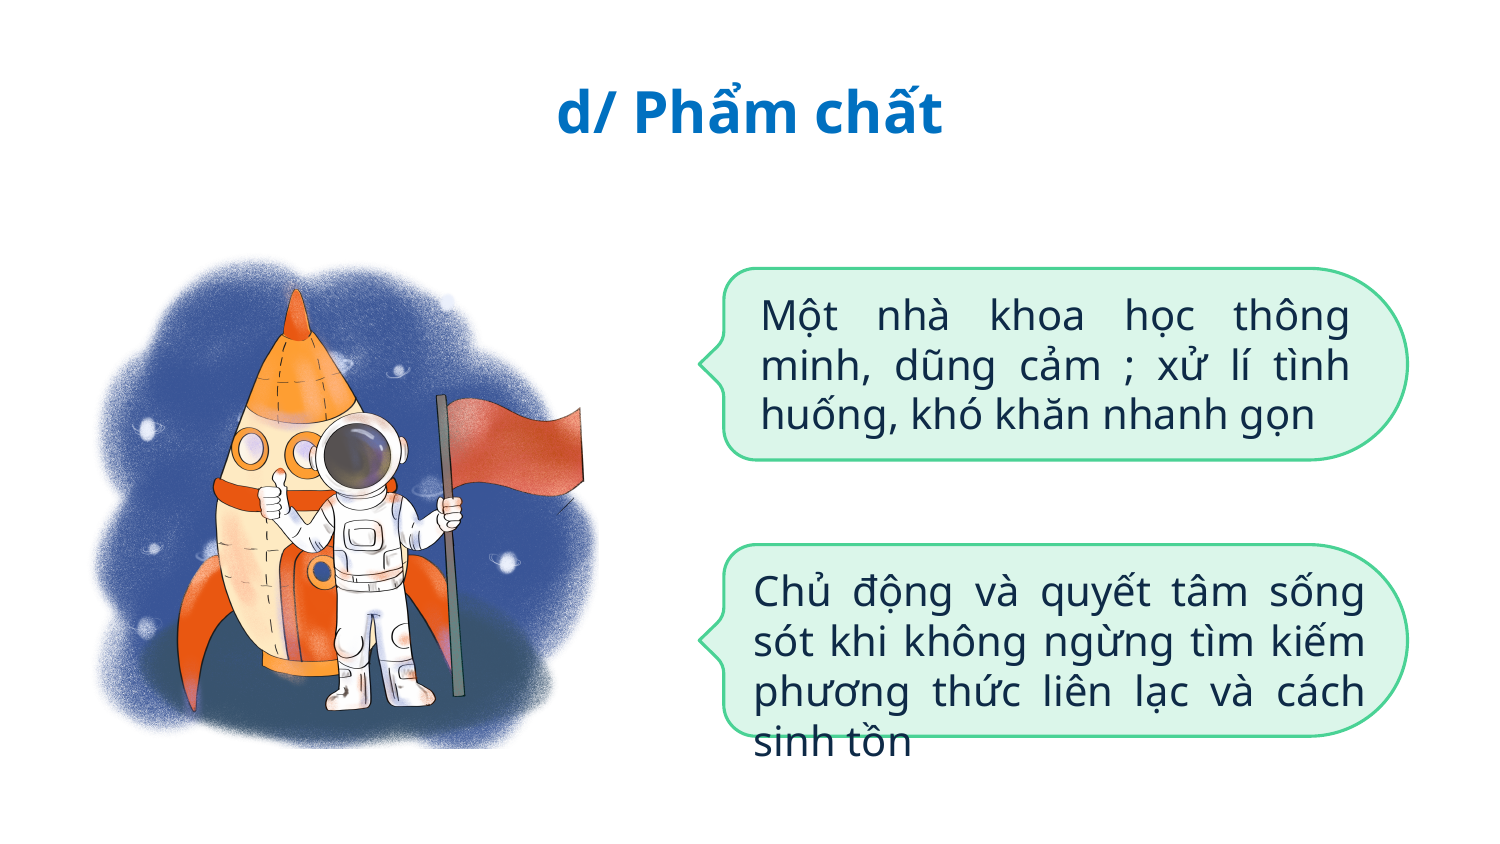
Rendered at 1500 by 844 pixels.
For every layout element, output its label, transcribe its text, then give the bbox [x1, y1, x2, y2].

text_box [1382, 575, 1408, 705]
text_box d/ Phẩm chất [130, 60, 1370, 154]
text_box [1367, 286, 1408, 442]
picture [77, 228, 599, 750]
text_box [699, 268, 1361, 460]
text_box Một nhà khoa học thông minh, dũng cảm ; xử lí tình huống, khó khăn nhanh gọn [745, 280, 1367, 446]
text_box [699, 544, 1358, 732]
text_box Chủ động và quyết tâm sống sót khi không ngừng tìm kiếm phương thức liên lạc và cách sinh tồn [739, 557, 1382, 772]
